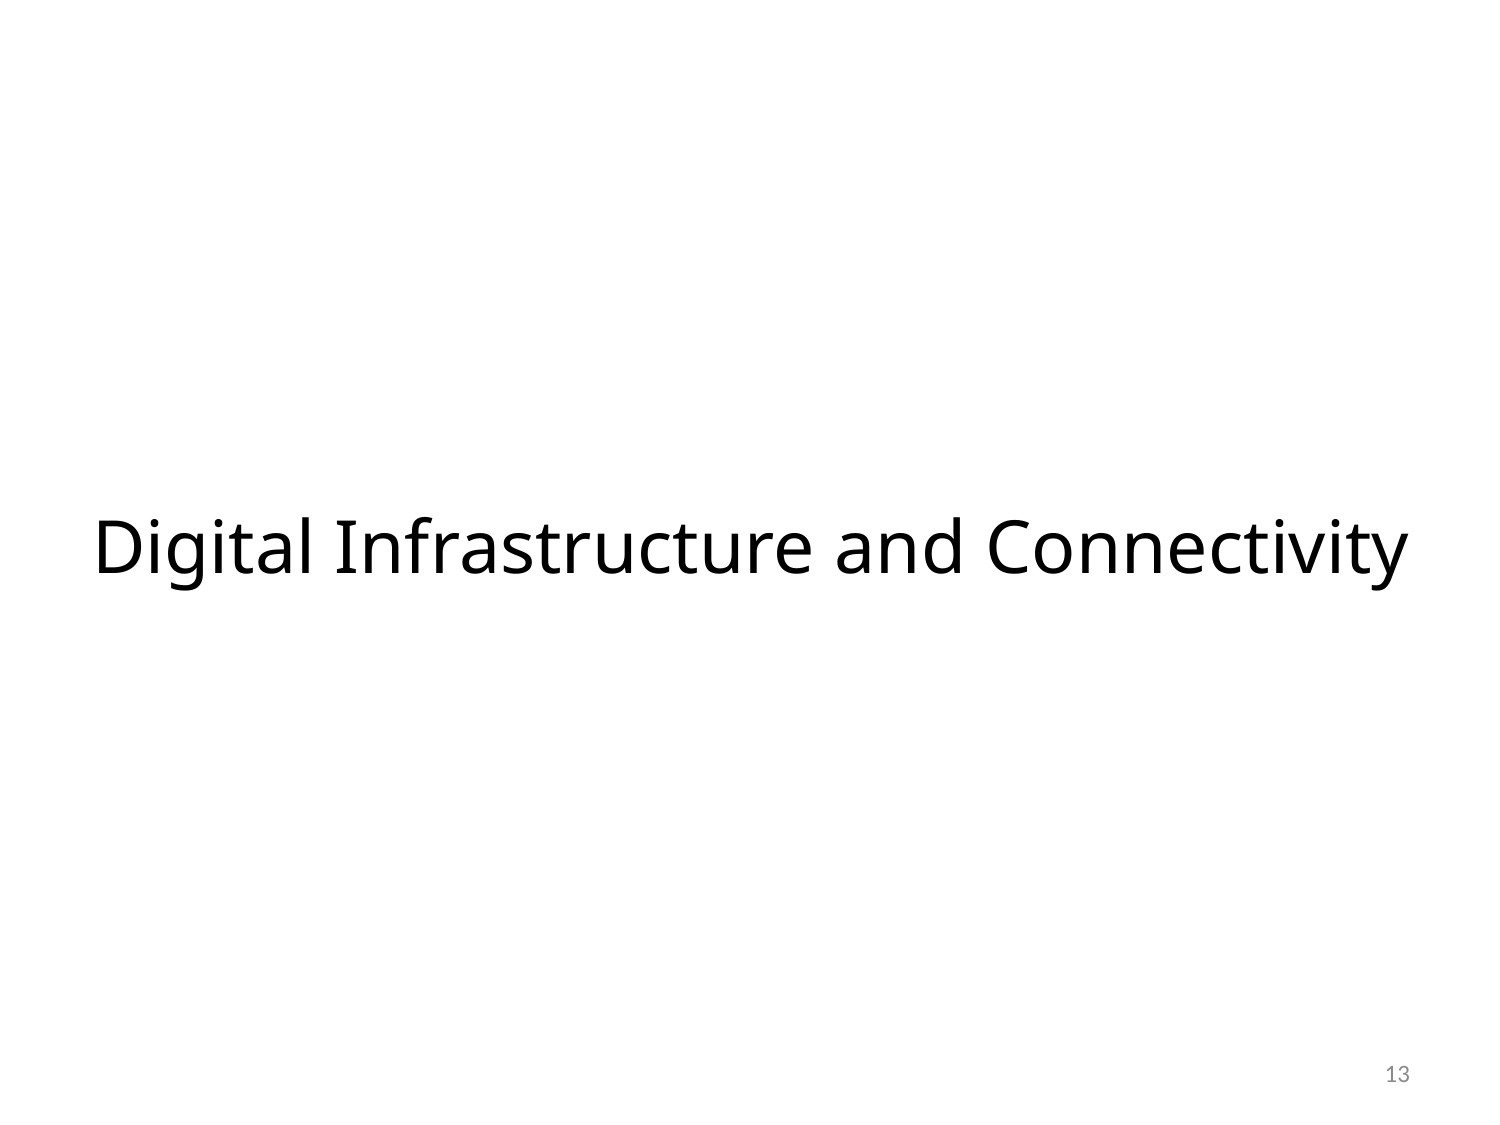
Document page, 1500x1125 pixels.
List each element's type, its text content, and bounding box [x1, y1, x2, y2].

title Digital Infrastructure and Connectivity [76, 450, 1427, 638]
slide_number 13 [1074, 1042, 1425, 1103]
